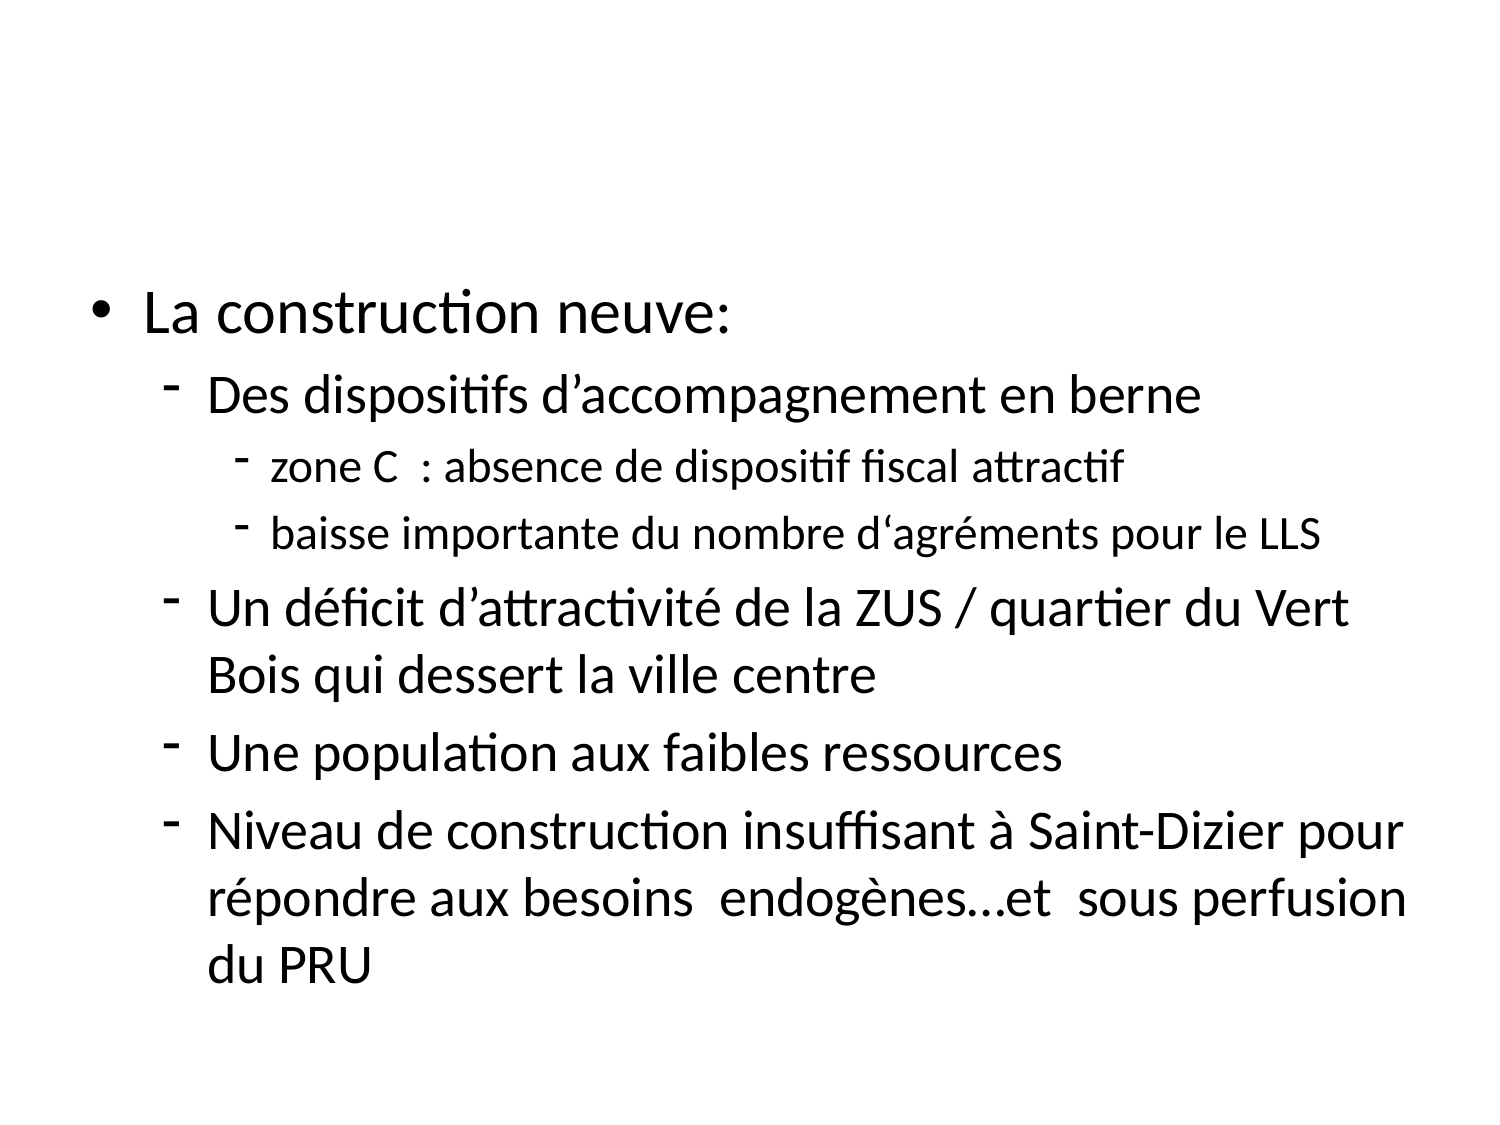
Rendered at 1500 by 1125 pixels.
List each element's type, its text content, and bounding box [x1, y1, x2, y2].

list La construction neuve: Des dispositifs d’accompagnement en berne zone C : absence de dispositif fiscal attractif baisse importante du nombre d‘agréments pour le LLS Un déficit d’attractivité de la ZUS / quartier du Vert Bois qui dessert la ville centre Une population aux faibles ressources Niveau de construction insuffisant à Saint-Dizier pour répondre aux besoins endogènes…et sous perfusion du PRU [75, 262, 1425, 1005]
